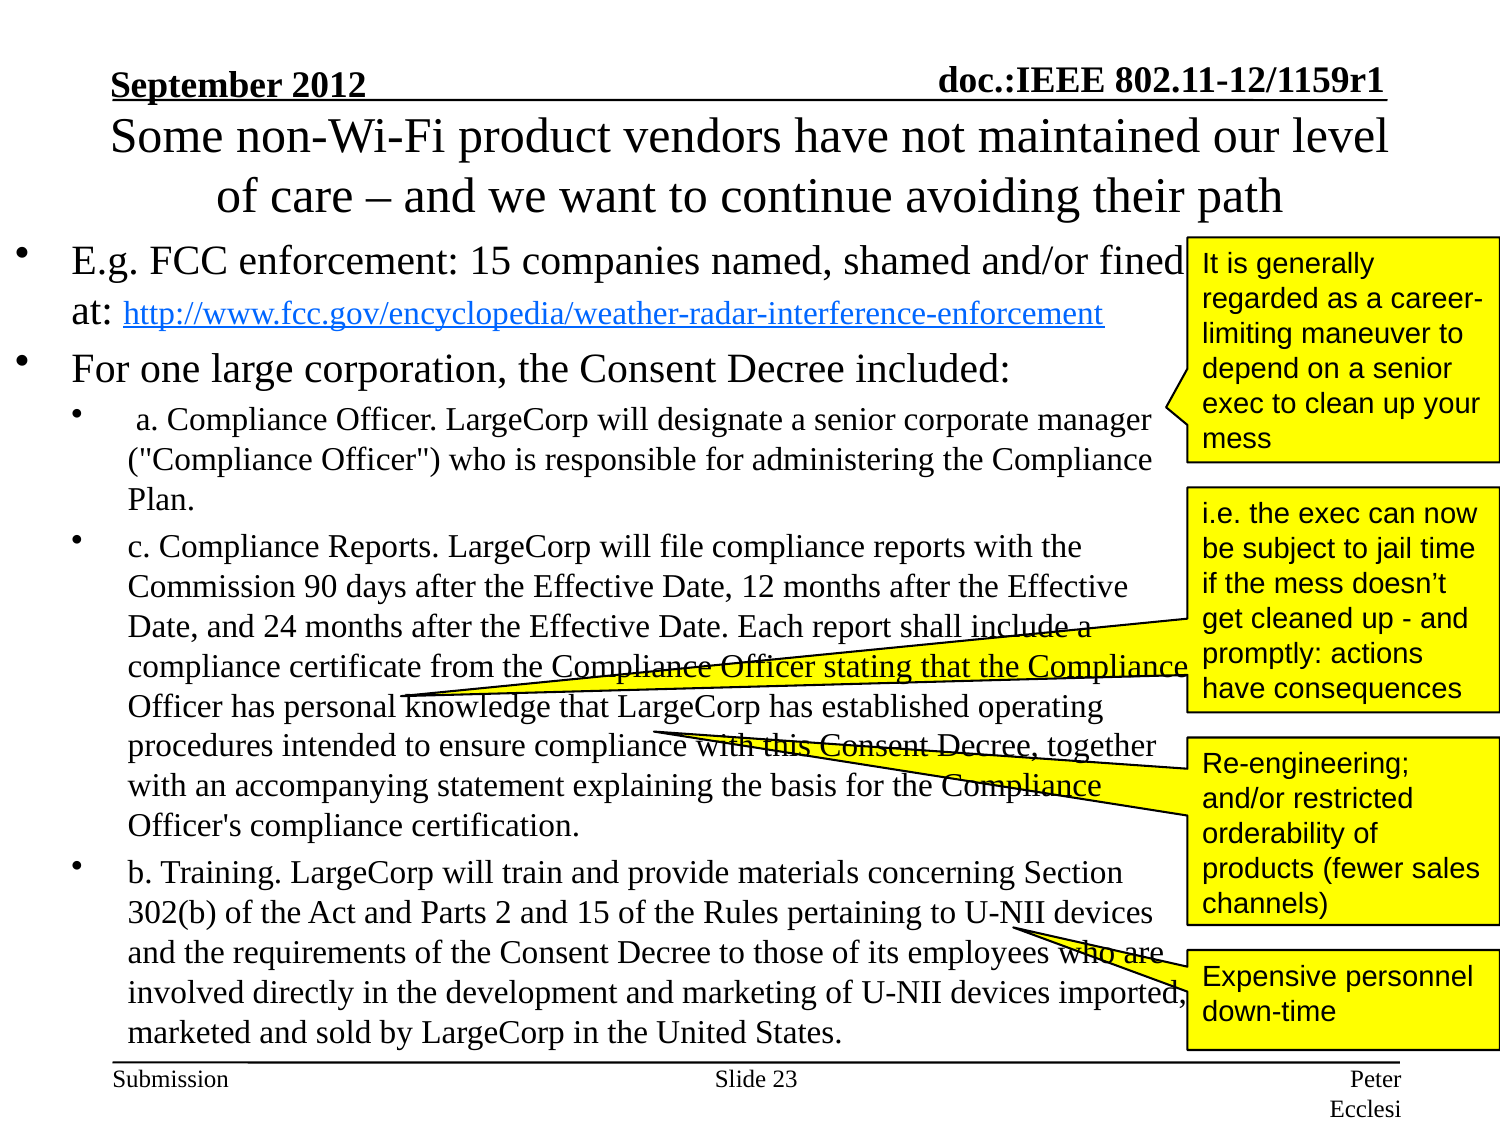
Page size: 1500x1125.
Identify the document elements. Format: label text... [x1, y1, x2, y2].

slide_number Slide 23 [712, 1061, 800, 1093]
footer Peter Ecclesine, Cisco Systems [1324, 1061, 1402, 1093]
title Some non-Wi-Fi product vendors have not maintained our level of care – and we want to continue avoiding their path [74, 99, 1426, 226]
text_box It is generally regarded as a career-limiting maneuver to depend on a senior exec to clean up your mess [1213, 237, 1500, 463]
list E.g. FCC enforcement: 15 companies named, shamed and/or fined at: http://www.fcc.gov/encyclopedia/weather-radar-interference-enforcement For one large corporation, the Consent Decree included: a. Compliance Officer. LargeCorp will designate a senior corporate manager ("Compliance Officer") who is responsible for administering the Compliance Plan. c. Compliance Reports. LargeCorp will file compliance reports with the Commission 90 days after the Effective Date, 12 months after the Effective Date, and 24 months after the Effective Date. Each report shall include a compliance certificate from the Compliance Officer stating that the Compliance Officer has personal knowledge that LargeCorp has established operating procedures intended to ensure compliance with this Consent Decree, together with an accompanying statement explaining the basis for the Compliance Officer's compliance certification. b. Training. LargeCorp will train and provide materials concerning Section 302(b) of the Act and Parts 2 and 15 of the Rules pertaining to U-NII devices and the requirements of the Consent Decree to those of its employees who are involved directly in the development and marketing of U-NII devices imported, marketed and sold by LargeCorp in the United States. [0, 224, 1213, 1013]
text_box Re-engineering; and/or restricted orderability of products (fewer sales channels) [1213, 737, 1500, 925]
text_box Expensive personnel down-time [1187, 950, 1500, 1051]
text_box i.e. the exec can now be subject to jail time if the mess doesn’t get cleaned up - and promptly: actions have consequences [1213, 487, 1500, 713]
